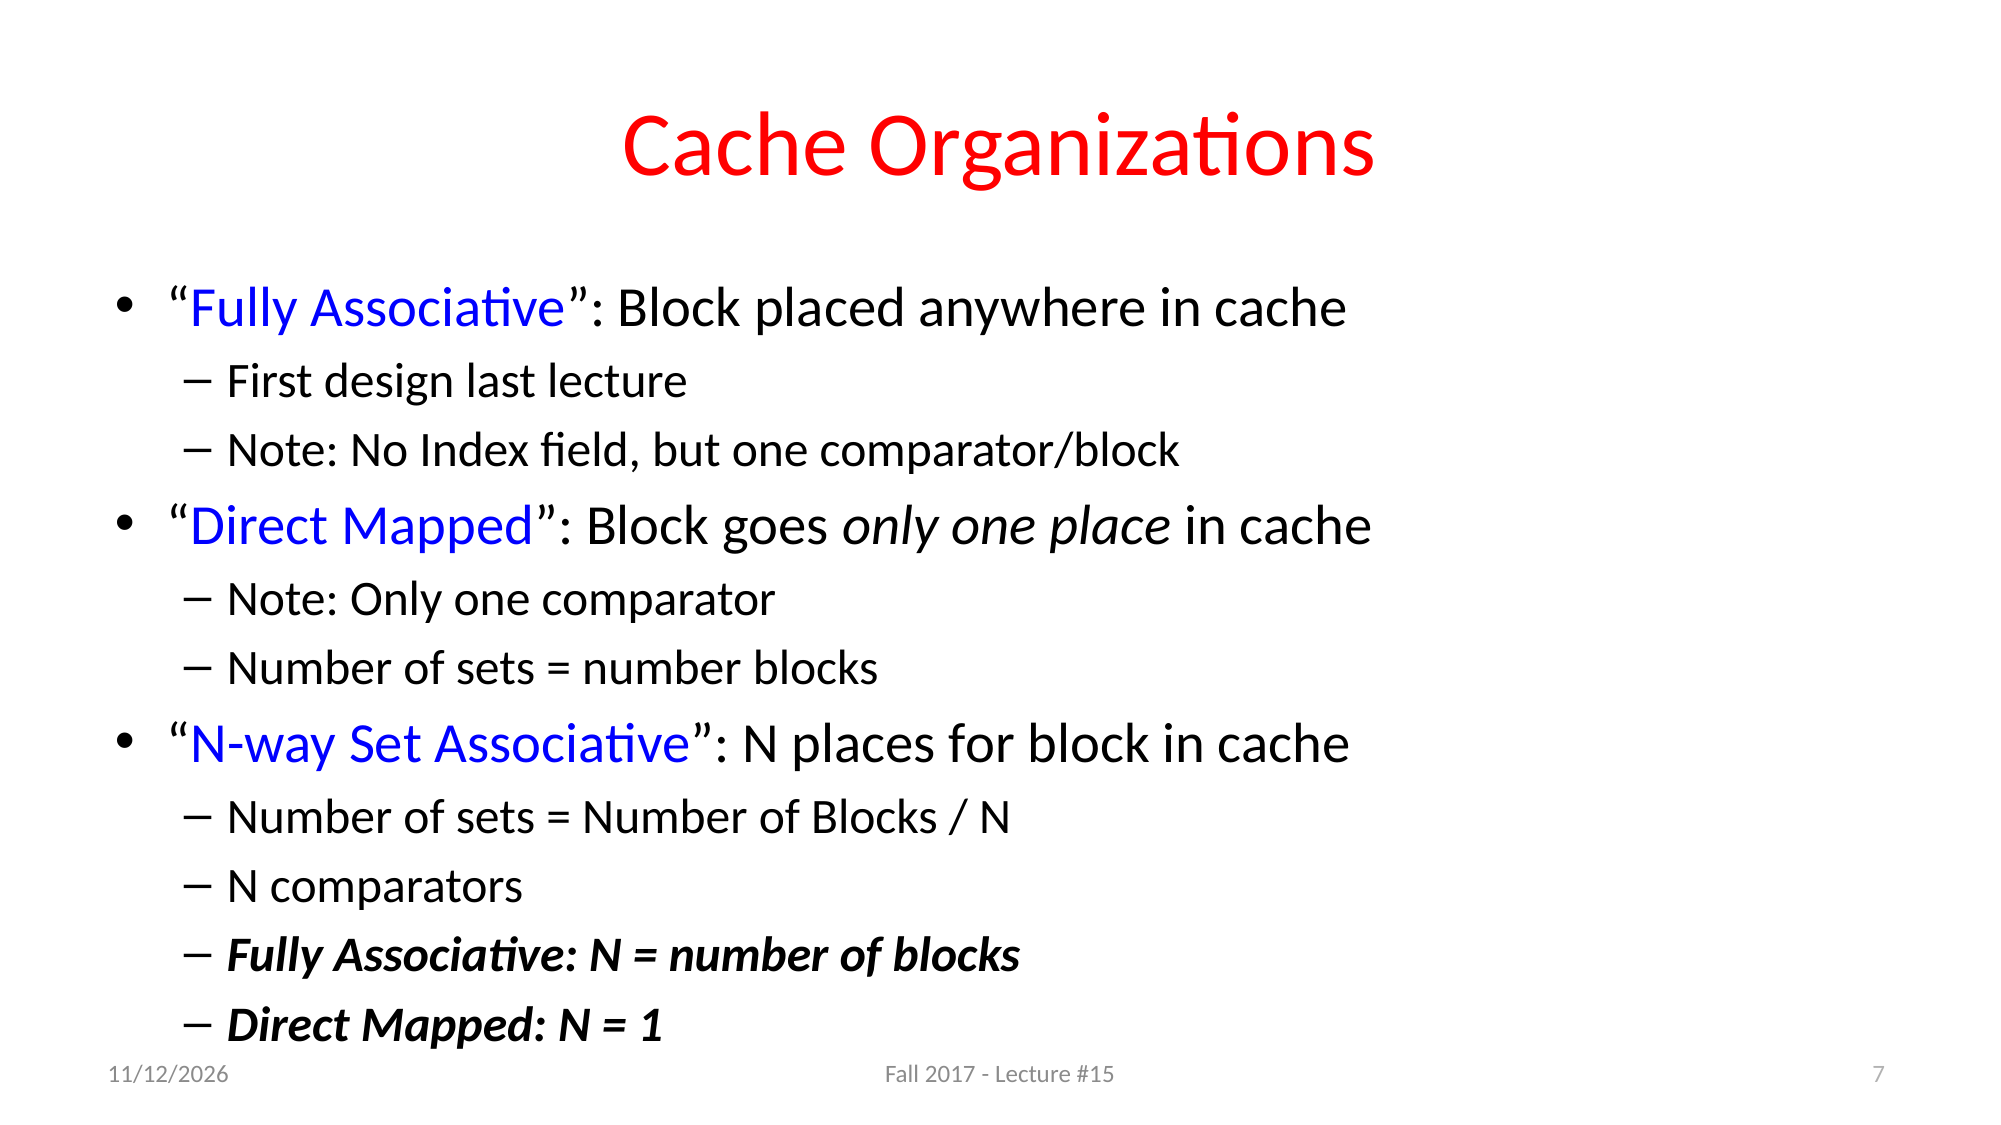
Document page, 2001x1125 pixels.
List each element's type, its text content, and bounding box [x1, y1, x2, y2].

list “Fully Associative”: Block placed anywhere in cache First design last lecture Note: No Index field, but one comparator/block “Direct Mapped”: Block goes only one place in cache Note: Only one comparator Number of sets = number blocks “N-way Set Associative”: N places for block in cache Number of sets = Number of Blocks / N N comparators Fully Associative: N = number of blocks Direct Mapped: N = 1 [99, 262, 1900, 1065]
text_box Fall 2017 - Lecture #15 [762, 1042, 1238, 1103]
text_box 10/16/17 [92, 1042, 443, 1103]
title Cache Organizations [99, 45, 1900, 233]
slide_number 7 [1433, 1042, 1900, 1103]
